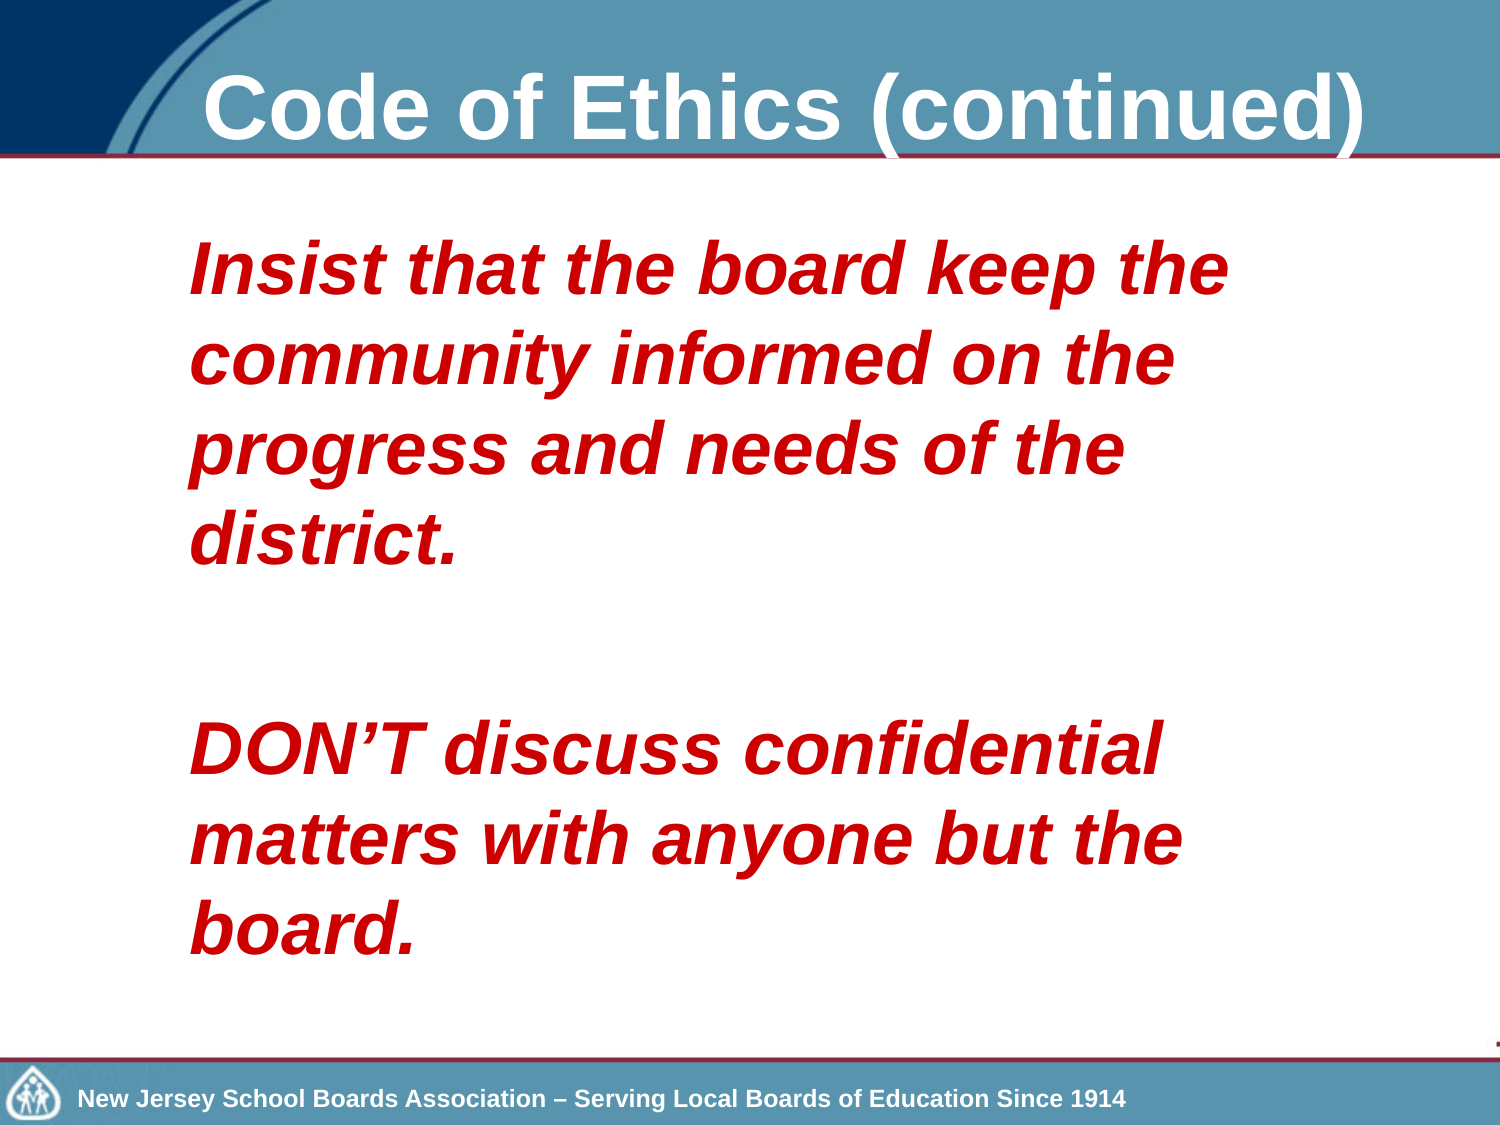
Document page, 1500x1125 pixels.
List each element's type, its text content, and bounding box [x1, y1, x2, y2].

list Insist that the board keep the community informed on the progress and needs of the district. DON’T discuss confidential matters with anyone but the board. [75, 212, 1425, 1005]
title Code of Ethics (continued) [187, 50, 1425, 157]
footer New Jersey School Boards Association – Serving Local Boards of Education Since 1914 [62, 1074, 1438, 1125]
picture [0, 0, 1500, 1125]
